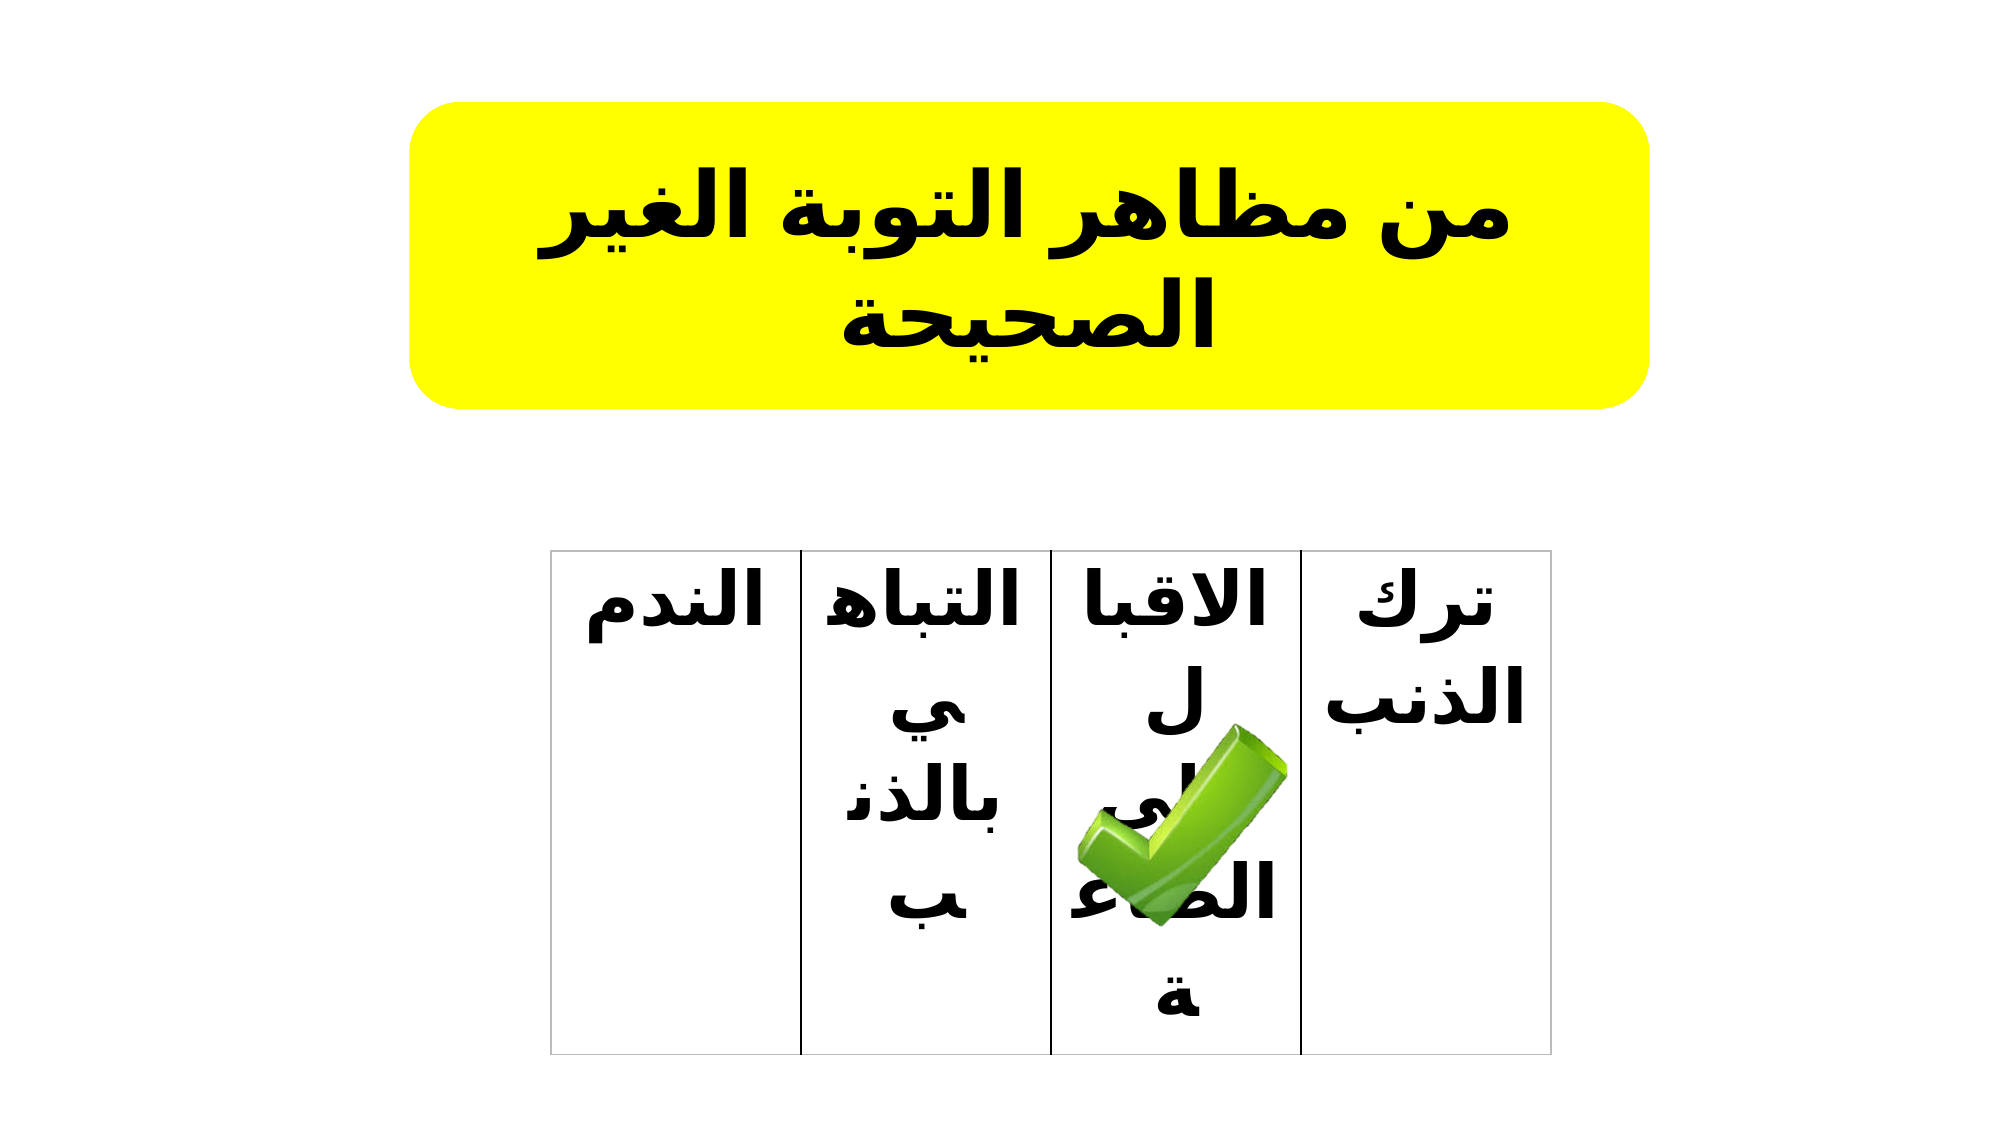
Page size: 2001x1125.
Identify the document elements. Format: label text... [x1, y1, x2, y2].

text_box من مظاهر التوبة الغير الصحيحة [408, 100, 1651, 410]
table_header التباهي بالذنب [802, 552, 1050, 1054]
picture [1070, 715, 1293, 938]
table_header ترك الذنب [1302, 552, 1550, 1054]
table_header الاقبال على الطاعة [1052, 552, 1300, 1054]
table_header الندم [552, 552, 800, 1054]
